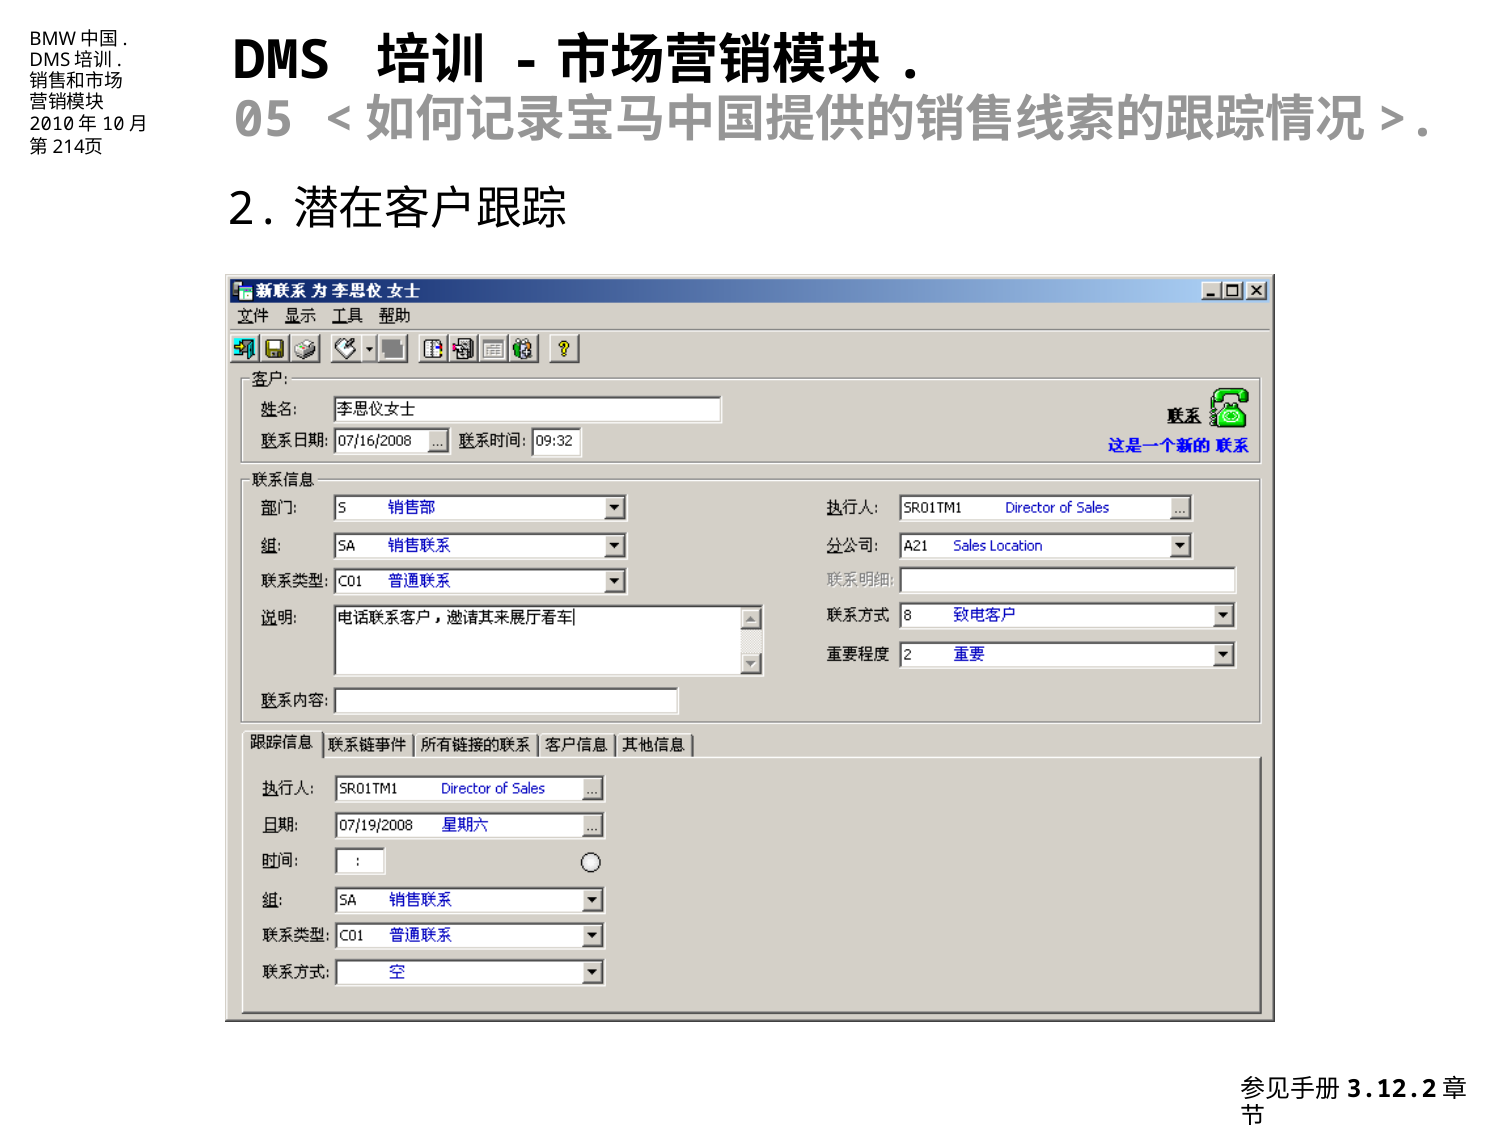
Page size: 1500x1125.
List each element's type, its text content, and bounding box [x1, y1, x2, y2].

picture [224, 274, 1276, 1022]
text_box 参见手册3.12.2章节 [1240, 1074, 1471, 1125]
title DMS 培训 -市场营销模块. 05 <如何记录宝马中国提供的销售线索的跟踪情况>. [219, 21, 1475, 163]
text_box 2.潜在客户跟踪 [212, 174, 1470, 992]
